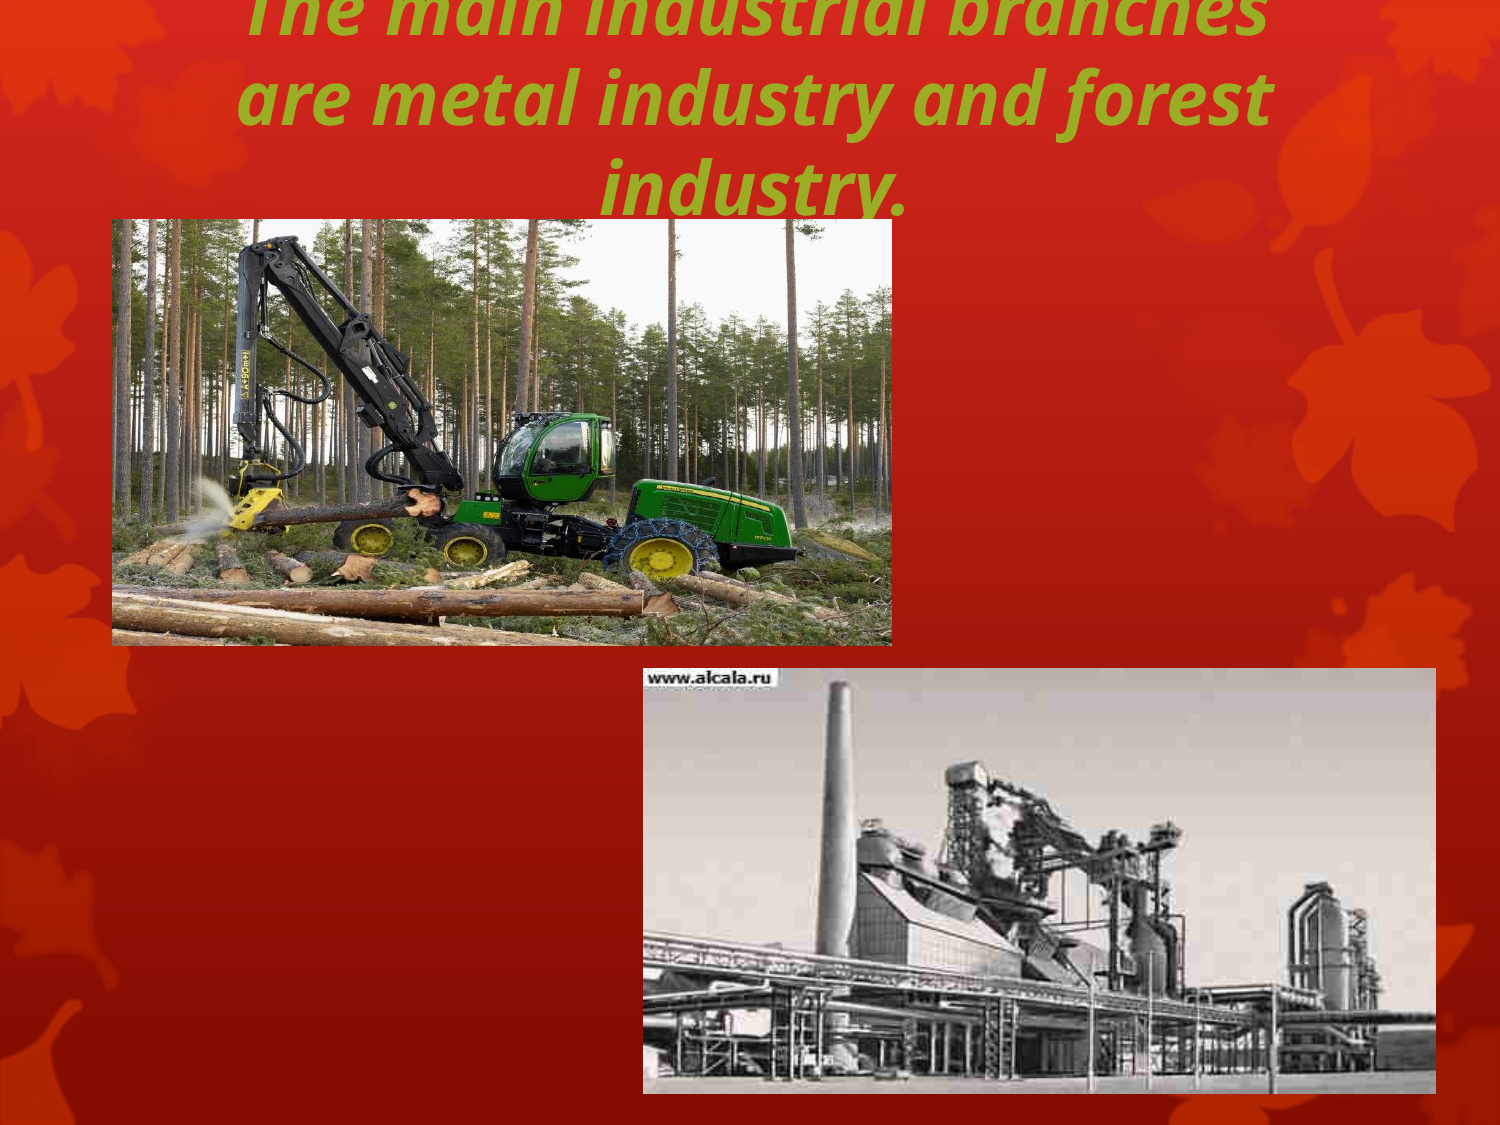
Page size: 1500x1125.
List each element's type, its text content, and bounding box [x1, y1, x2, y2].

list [111, 219, 893, 646]
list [643, 668, 1436, 1095]
title The main industrial branches are metal industry and forest industry. [171, 19, 1340, 171]
